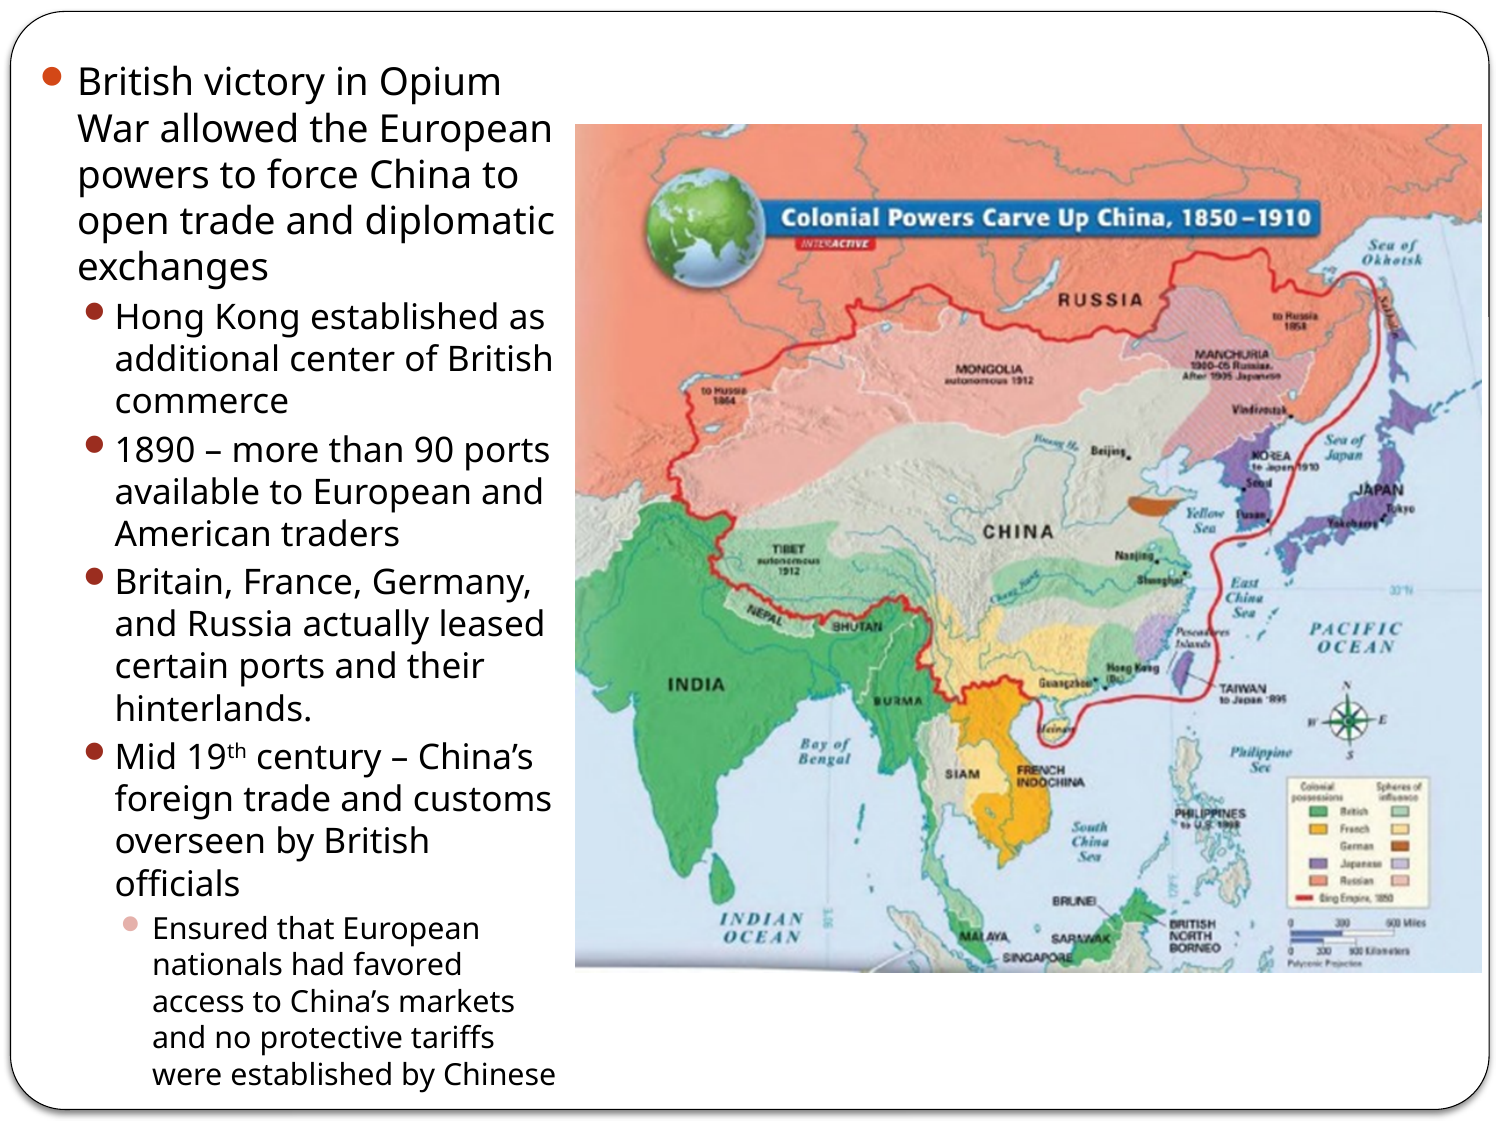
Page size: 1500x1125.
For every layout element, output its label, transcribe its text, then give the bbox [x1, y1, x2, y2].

list British victory in Opium War allowed the European powers to force China to open trade and diplomatic exchanges Hong Kong established as additional center of British commerce 1890 – more than 90 ports available to European and American traders Britain, France, Germany, and Russia actually leased certain ports and their hinterlands. Mid 19th century – China’s foreign trade and customs overseen by British officials Ensured that European nationals had favored access to China’s markets and no protective tariffs were established by Chinese [24, 50, 575, 1100]
picture [574, 124, 1483, 973]
